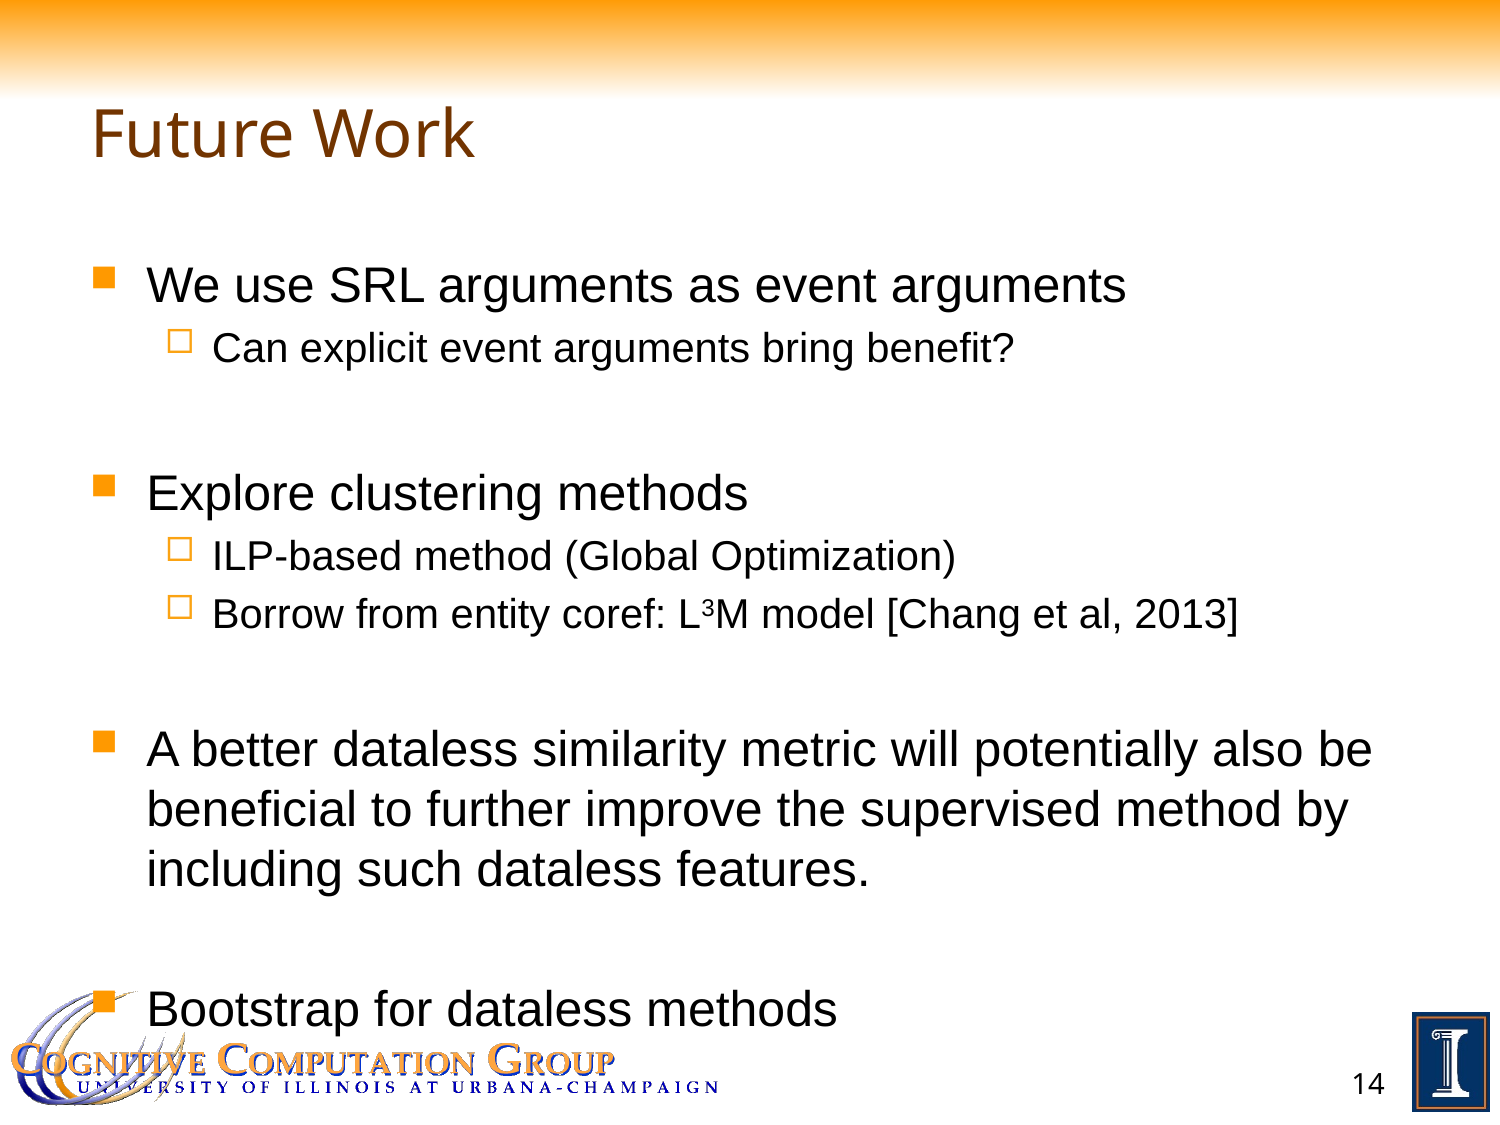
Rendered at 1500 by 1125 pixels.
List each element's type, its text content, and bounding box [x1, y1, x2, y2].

list We use SRL arguments as event arguments Can explicit event arguments bring benefit? Explore clustering methods ILP-based method (Global Optimization) Borrow from entity coref: L3M model [Chang et al, 2013] A better dataless similarity metric will potentially also be beneficial to further improve the supervised method by including such dataless features. Bootstrap for dataless methods [74, 244, 1426, 1001]
slide_number 14 [1249, 1074, 1401, 1113]
picture [1412, 1012, 1490, 1112]
picture [0, 986, 725, 1114]
title Future Work [74, 74, 1426, 188]
